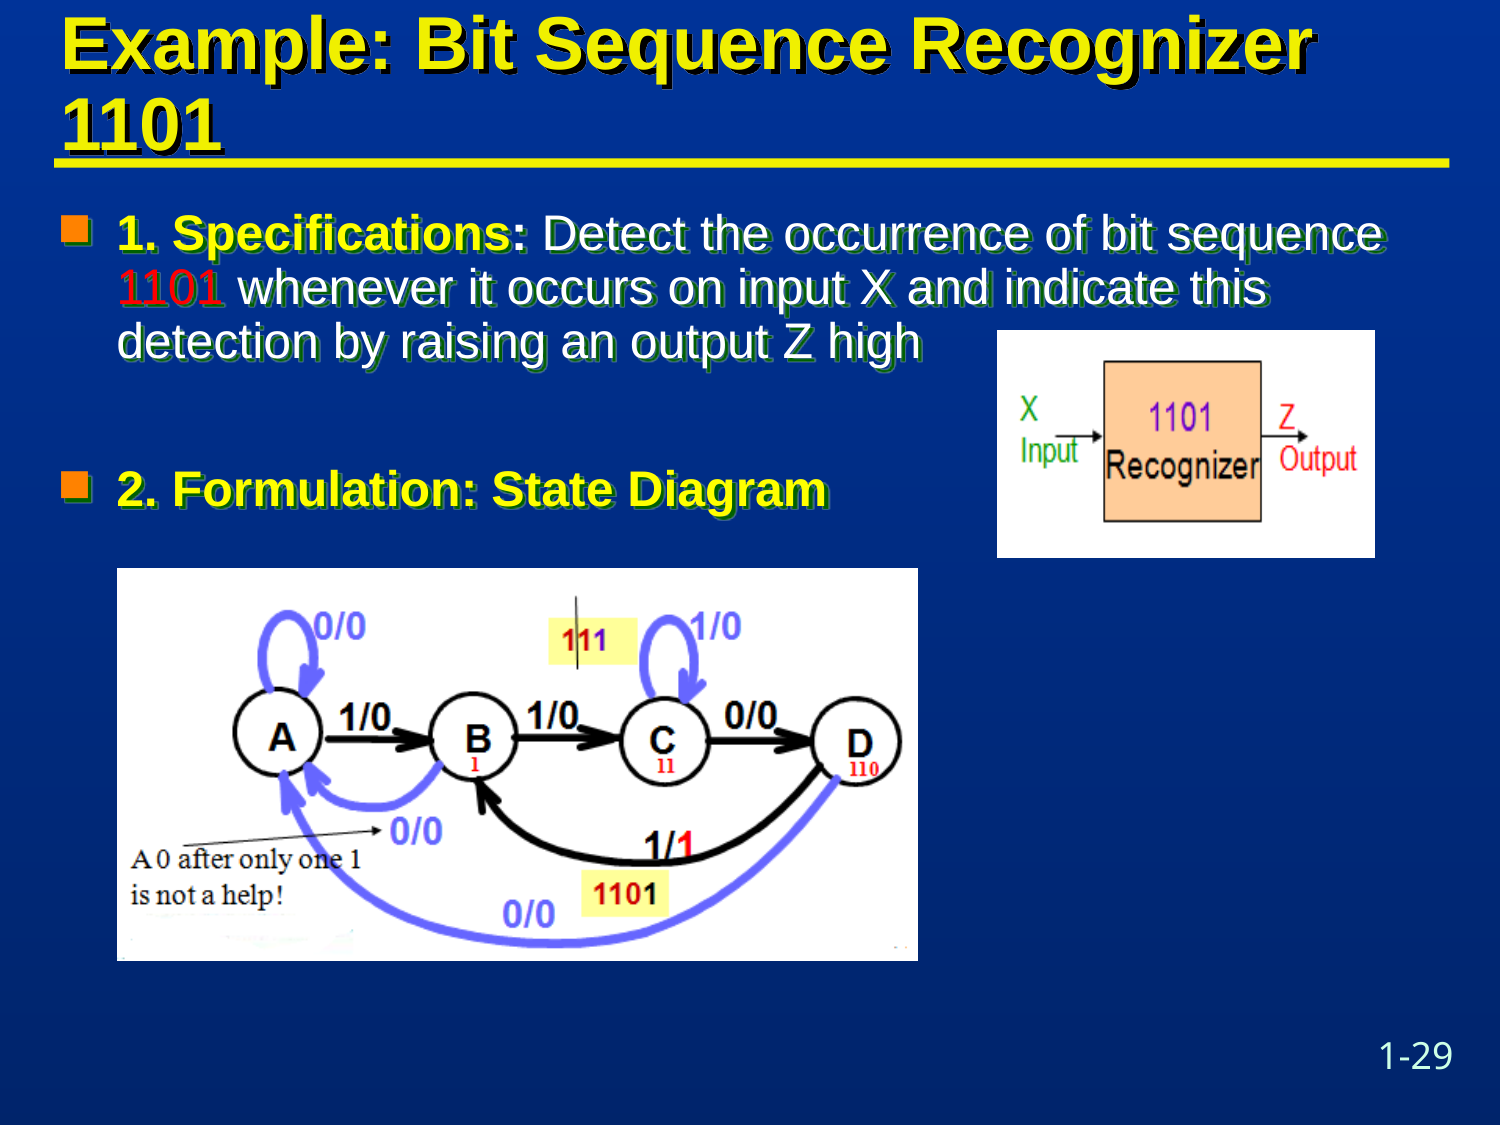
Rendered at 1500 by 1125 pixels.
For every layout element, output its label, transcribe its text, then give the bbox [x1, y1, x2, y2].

picture [117, 568, 919, 961]
list 1. Specifications: Detect the occurrence of bit sequence 1101 whenever it occurs on input X and indicate this detection by raising an output Z high 2. Formulation: State Diagram [49, 199, 1449, 1079]
title Example: Bit Sequence Recognizer 1101 [46, 33, 1455, 139]
picture [997, 330, 1375, 559]
